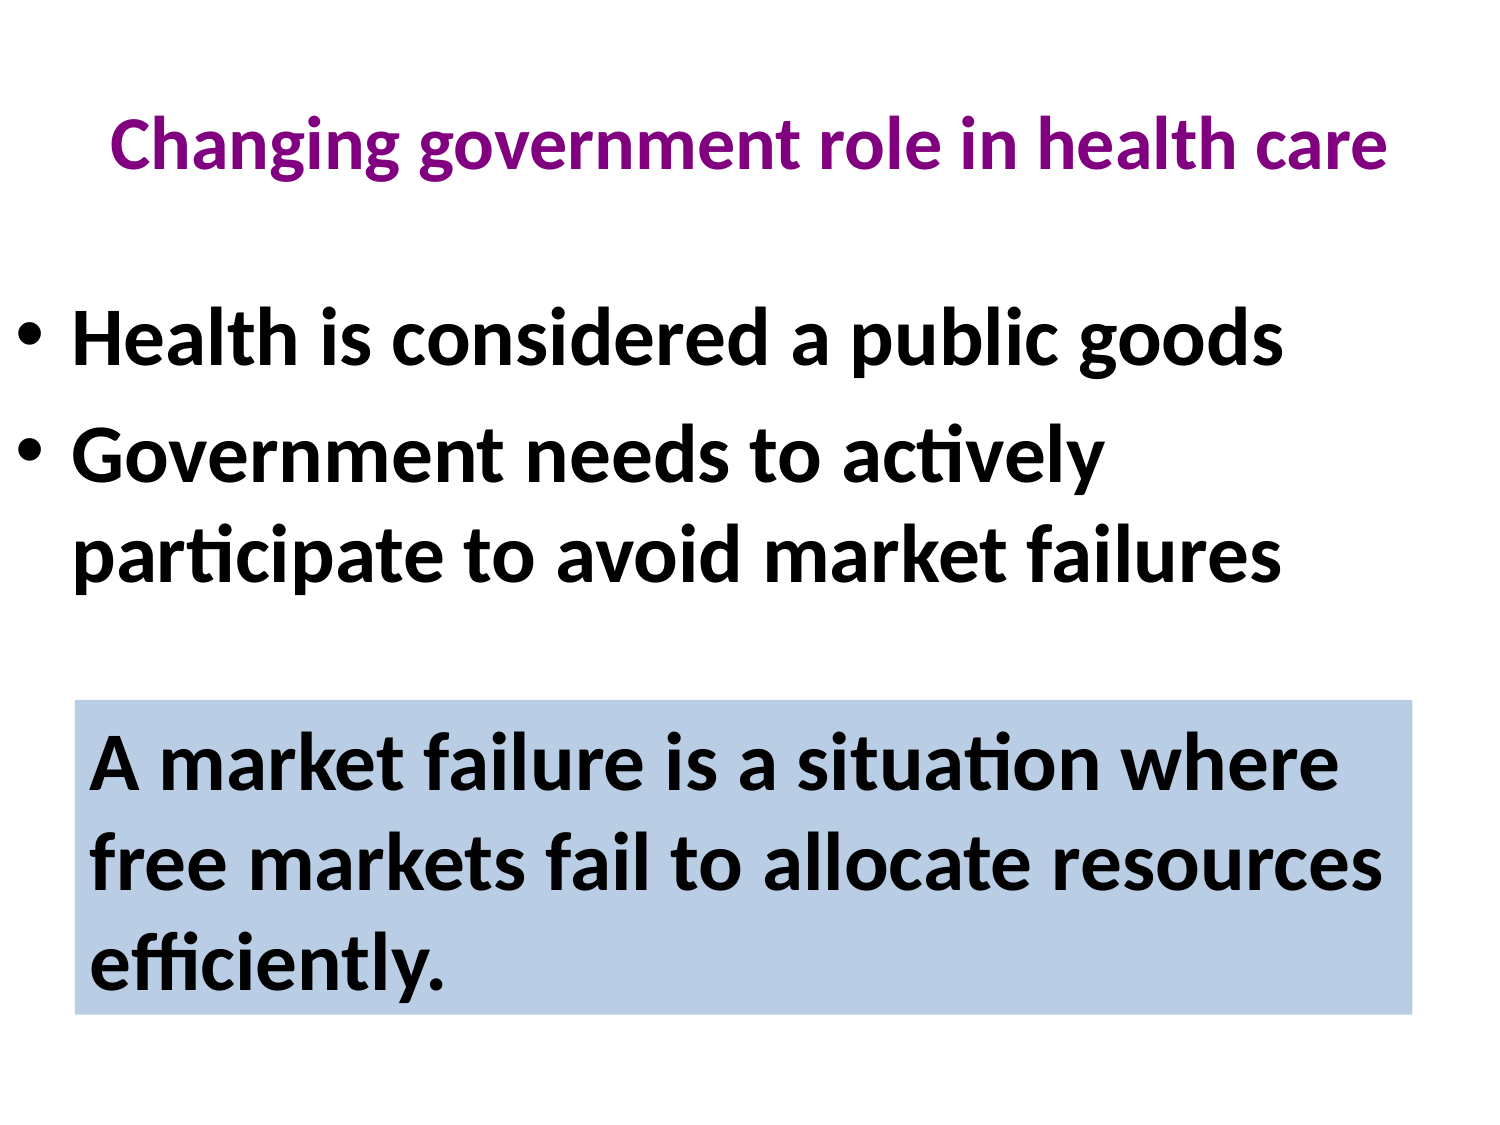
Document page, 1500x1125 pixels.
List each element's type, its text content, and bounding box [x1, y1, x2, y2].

list Health is considered a public goods Government needs to actively participate to avoid market failures [0, 275, 1500, 663]
title Changing government role in health care [75, 45, 1425, 233]
text_box A market failure is a situation where free markets fail to allocate resources efficiently. [74, 699, 1413, 1015]
